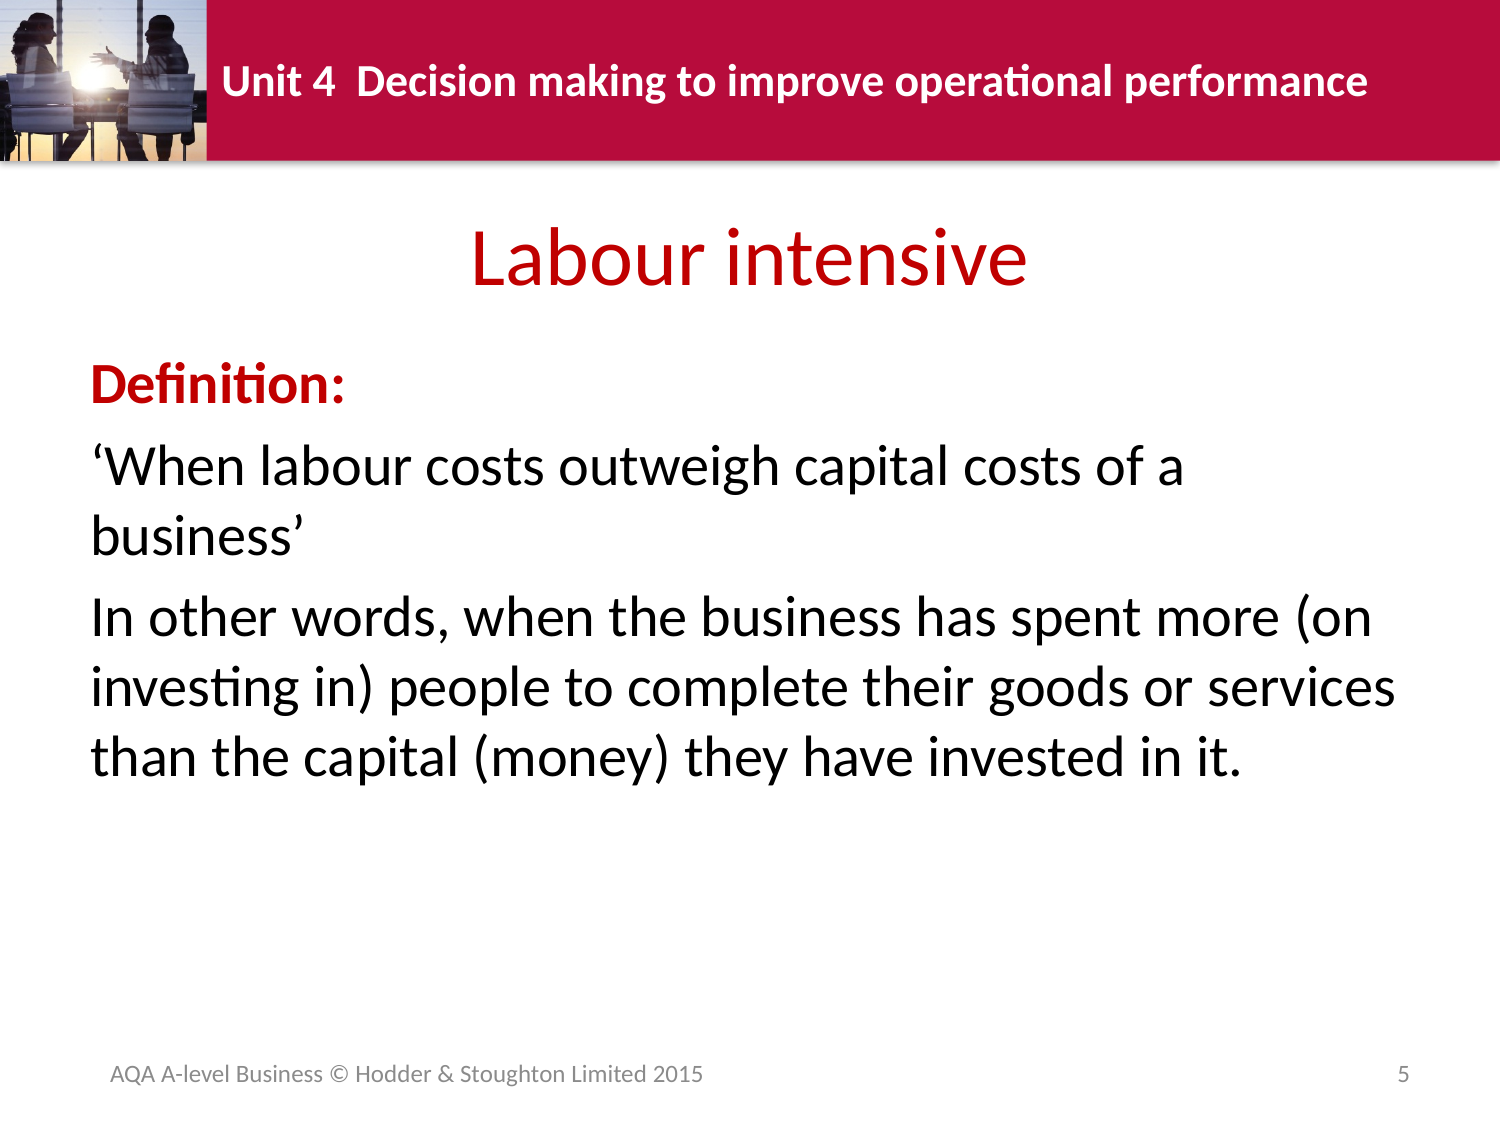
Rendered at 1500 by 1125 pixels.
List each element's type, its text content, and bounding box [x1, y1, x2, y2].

footer AQA A-level Business © Hodder & Stoughton Limited 2015 [76, 1042, 739, 1103]
title Labour intensive [76, 172, 1424, 332]
picture [0, 0, 207, 161]
slide_number 5 [1074, 1042, 1425, 1103]
list Definition: ‘When labour costs outweigh capital costs of a business’ In other words, when the business has spent more (on investing in) people to complete their goods or services than the capital (money) they have invested in it. [75, 338, 1425, 1005]
